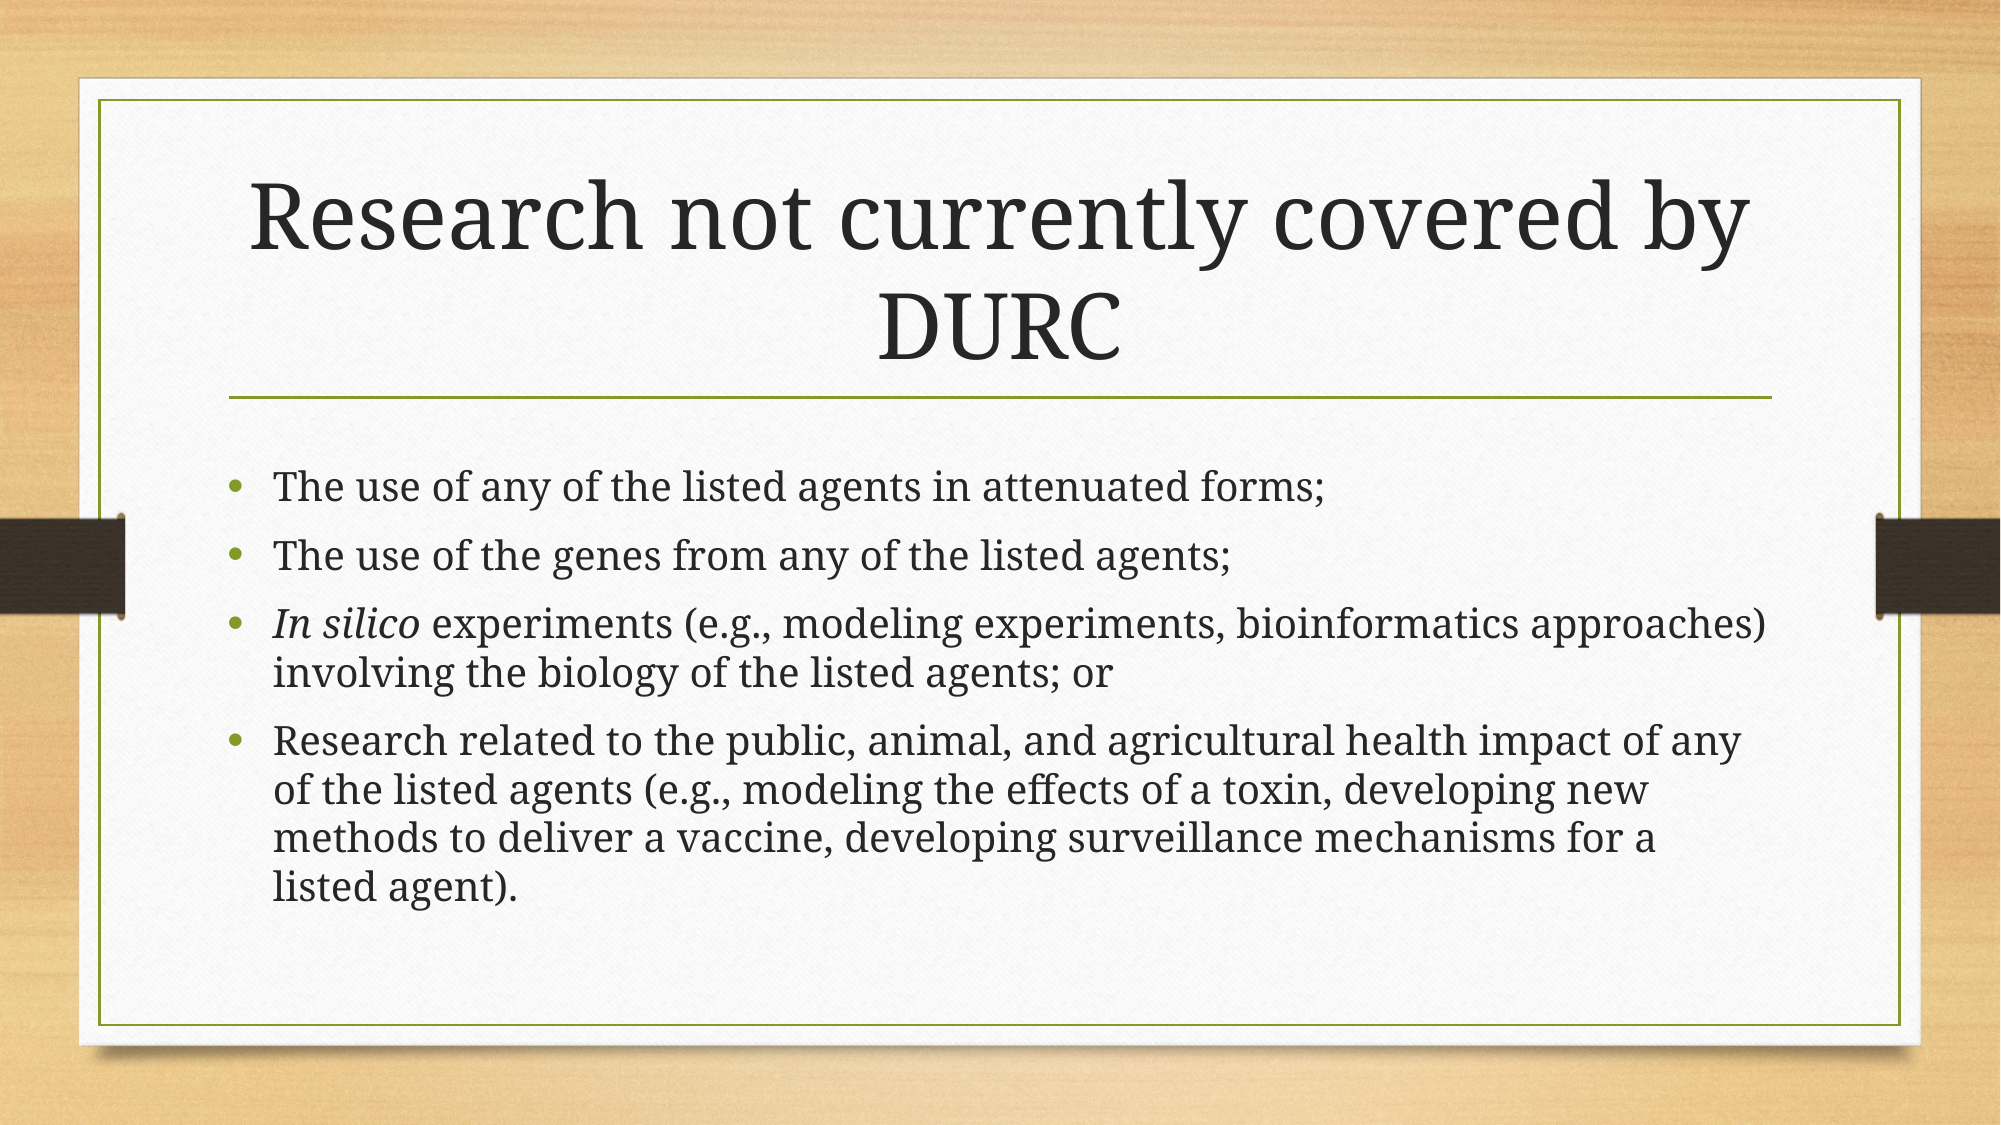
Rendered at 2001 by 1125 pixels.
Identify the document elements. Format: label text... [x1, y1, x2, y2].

picture [0, 0, 2001, 1125]
list The use of any of the listed agents in attenuated forms; The use of the genes from any of the listed agents; In silico experiments (e.g., modeling experiments, bioinformatics approaches) involving the biology of the listed agents; or Research related to the public, animal, and agricultural health impact of any of the listed agents (e.g., modeling the effects of a toxin, developing new methods to deliver a vaccine, developing surveillance mechanisms for a listed agent). [212, 375, 1788, 920]
title Research not currently covered by DURC [212, 161, 1788, 375]
